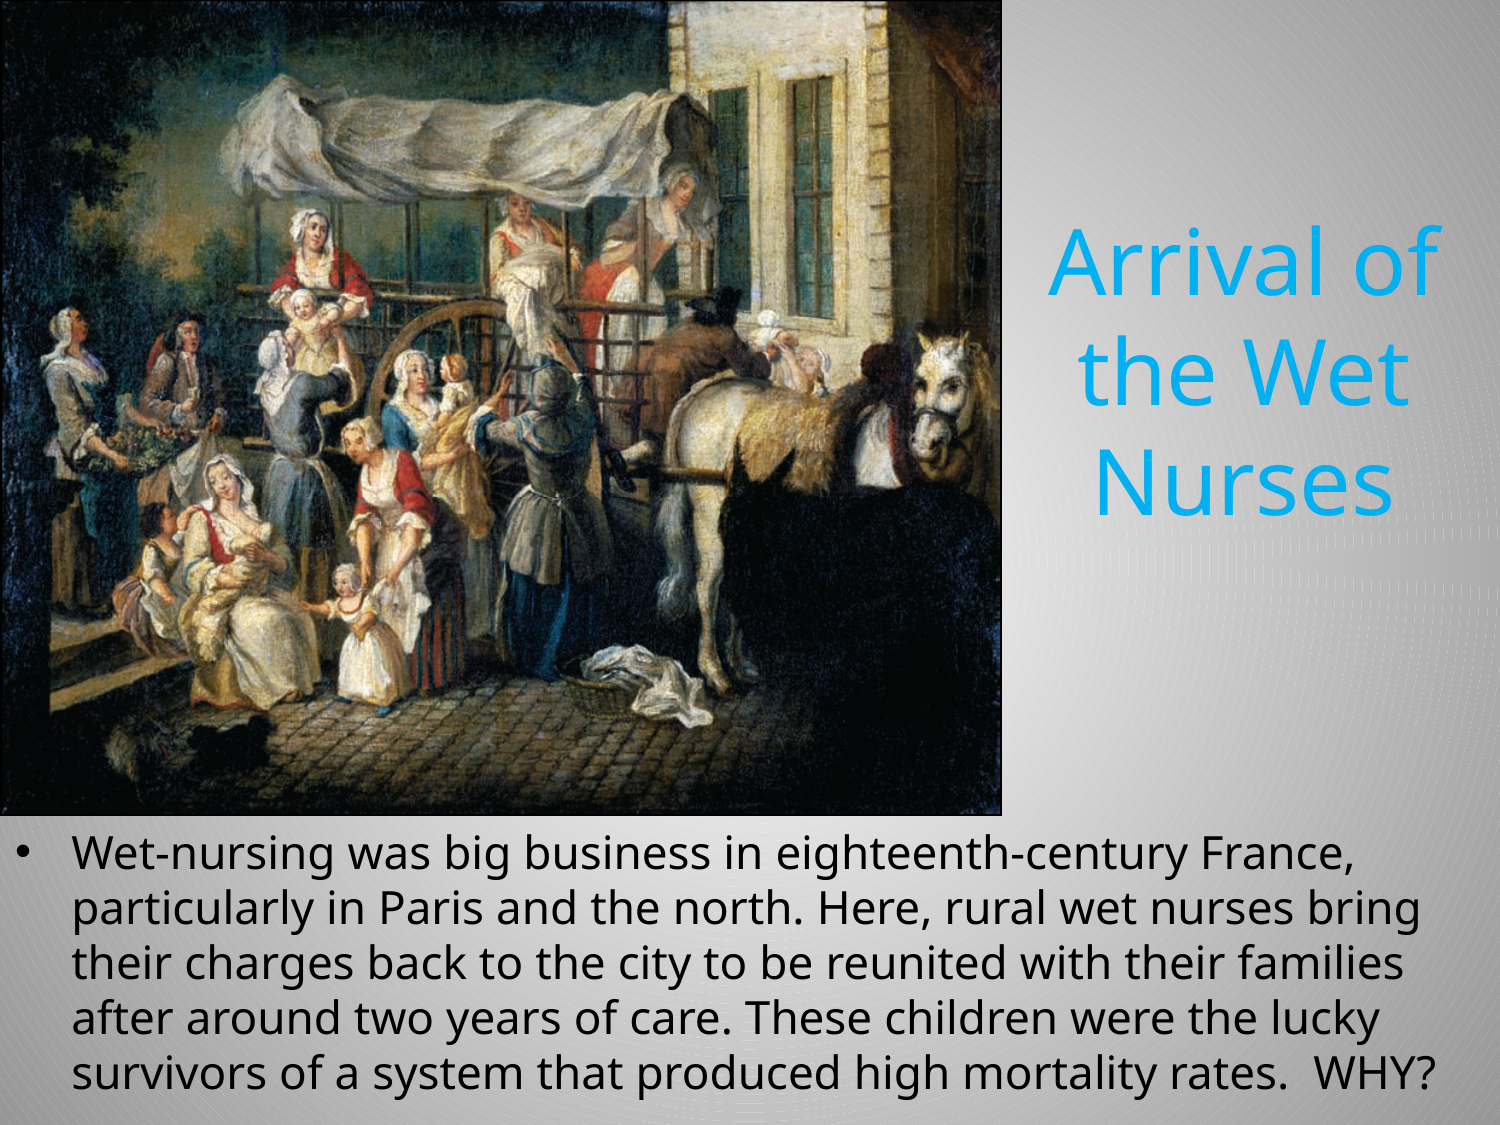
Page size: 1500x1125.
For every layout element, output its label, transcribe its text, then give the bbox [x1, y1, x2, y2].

picture [0, 0, 1001, 815]
list Wet-nursing was big business in eighteenth-century France, particularly in Paris and the north. Here, rural wet nurses bring their charges back to the city to be reunited with their families after around two years of care. These children were the lucky survivors of a system that produced high mortality rates. WHY? [0, 815, 1500, 992]
title Arrival of the Wet Nurses [1004, 196, 1500, 542]
